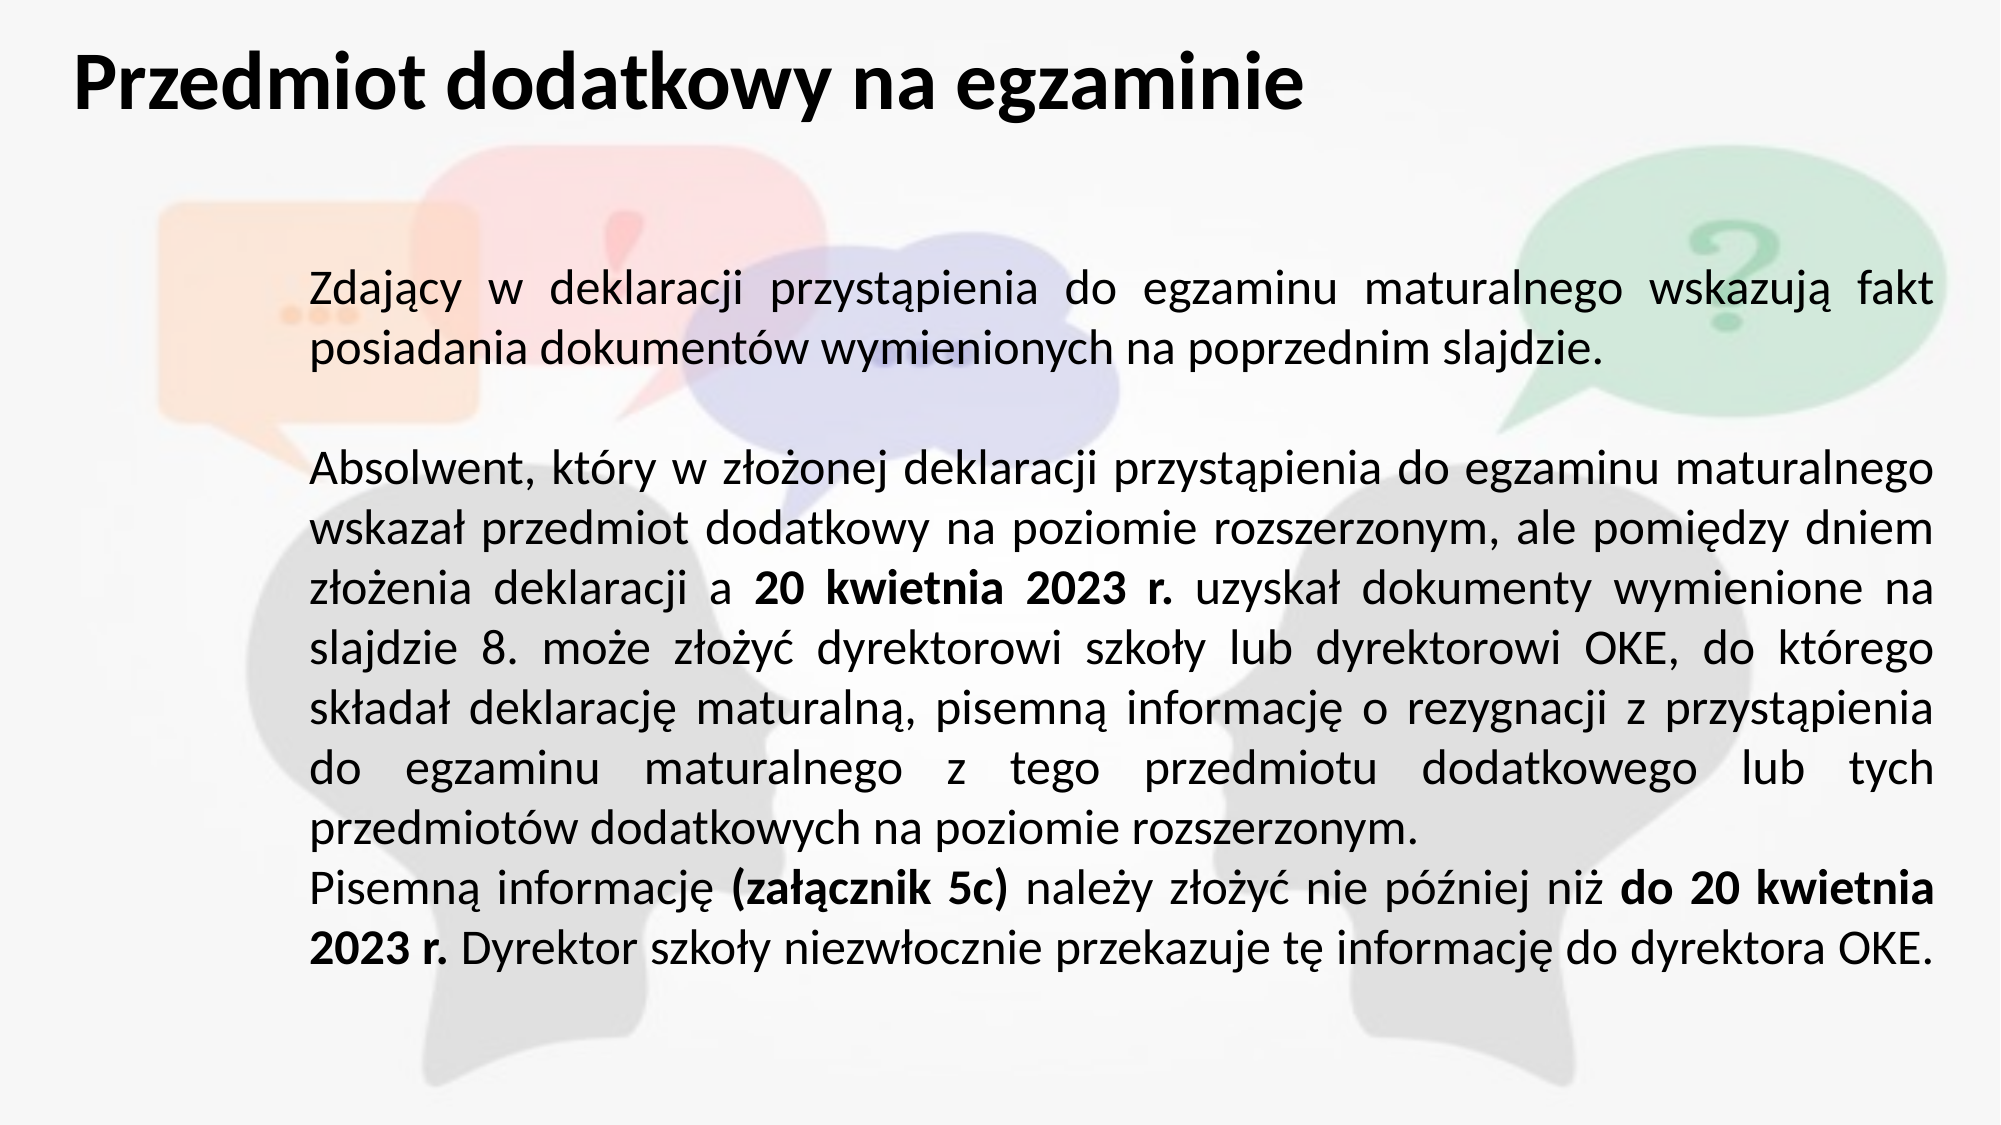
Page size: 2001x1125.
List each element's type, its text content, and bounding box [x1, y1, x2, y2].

text_box [90, 178, 1885, 314]
text_box Zdający w deklaracji przystąpienia do egzaminu maturalnego wskazują fakt posiadania dokumentów wymienionych na poprzednim slajdzie. Absolwent, który w złożonej deklaracji przystąpienia do egzaminu maturalnego wskazał przedmiot dodatkowy na poziomie rozszerzonym, ale pomiędzy dniem złożenia deklaracji a 20 kwietnia 2023 r. uzyskał dokumenty wymienione na slajdzie 8. może złożyć dyrektorowi szkoły lub dyrektorowi OKE, do którego składał deklarację maturalną, pisemną informację o rezygnacji z przystąpienia do egzaminu maturalnego z tego przedmiotu dodatkowego lub tych przedmiotów dodatkowych na poziomie rozszerzonym. Pisemną informację (załącznik 5c) należy złożyć nie później niż do 20 kwietnia 2023 r. Dyrektor szkoły niezwłocznie przekazuje tę informację do dyrektora OKE. [294, 246, 1950, 1042]
title Przedmiot dodatkowy na egzaminie [58, 14, 1939, 151]
